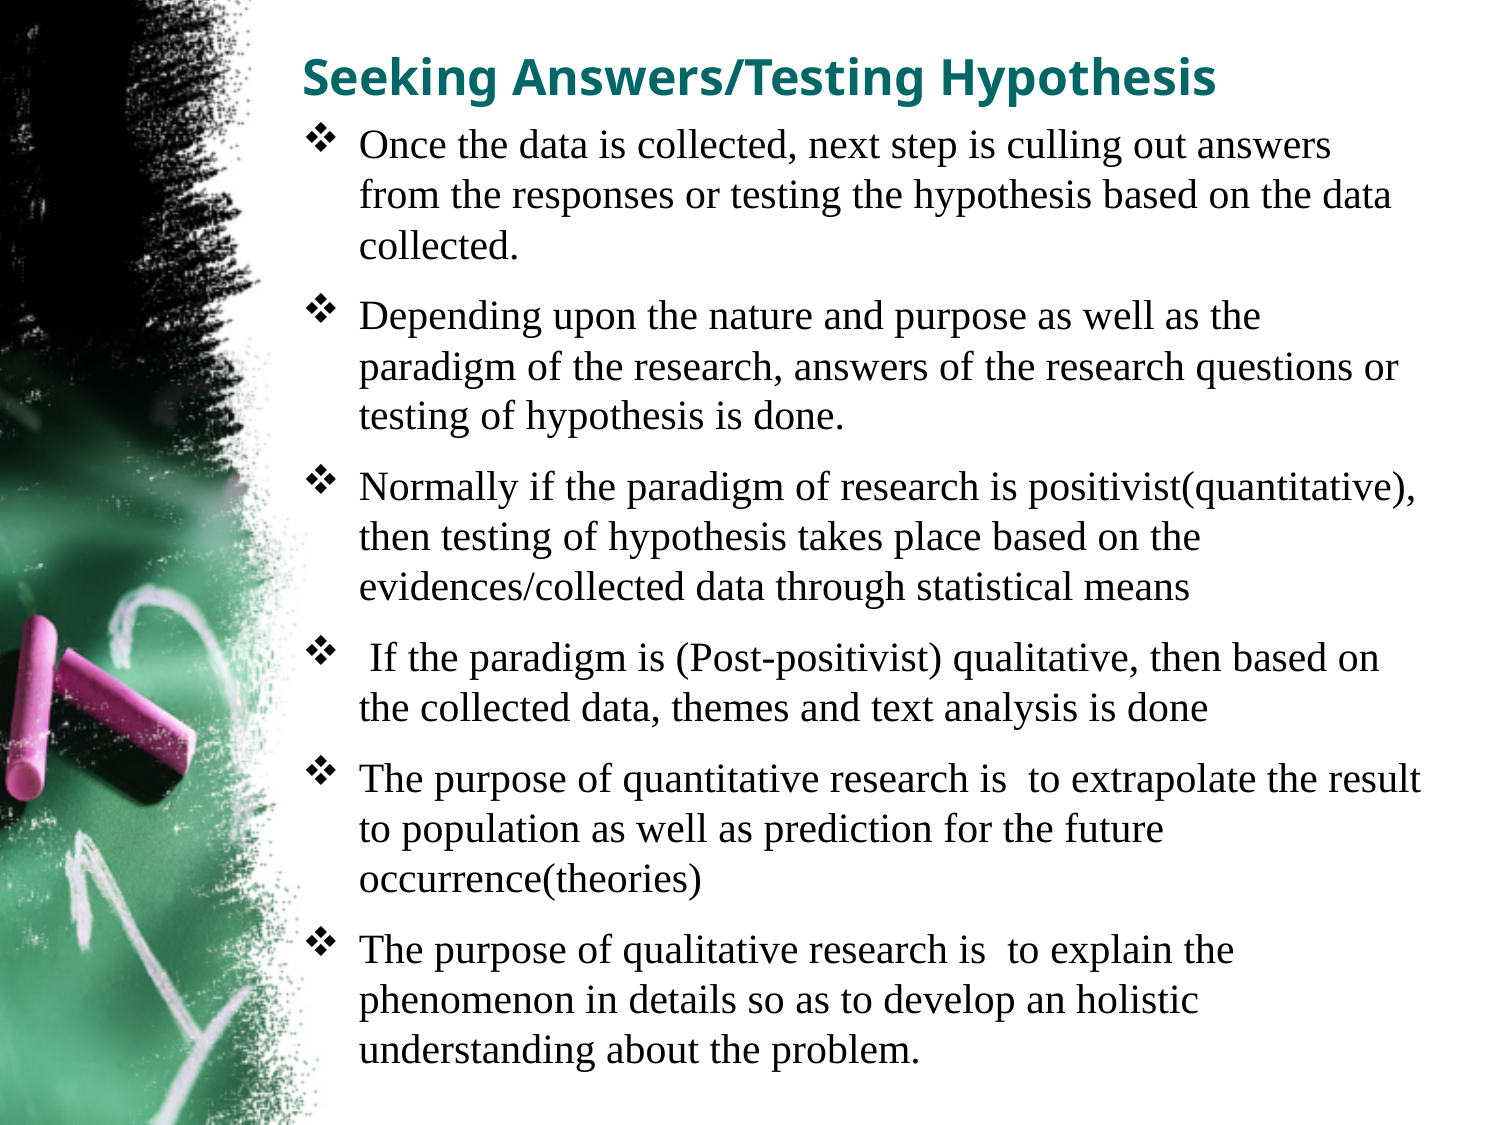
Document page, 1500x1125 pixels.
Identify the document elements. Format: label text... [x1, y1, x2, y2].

title Seeking Answers/Testing Hypothesis [287, 49, 1438, 102]
list Once the data is collected, next step is culling out answers from the responses or testing the hypothesis based on the data collected. Depending upon the nature and purpose as well as the paradigm of the research, answers of the research questions or testing of hypothesis is done. Normally if the paradigm of research is positivist(quantitative), then testing of hypothesis takes place based on the evidences/collected data through statistical means If the paradigm is (Post-positivist) qualitative, then based on the collected data, themes and text analysis is done The purpose of quantitative research is to extrapolate the result to population as well as prediction for the future occurrence(theories) The purpose of qualitative research is to explain the phenomenon in details so as to develop an holistic understanding about the problem. [287, 109, 1438, 1106]
picture [0, 0, 1500, 1125]
